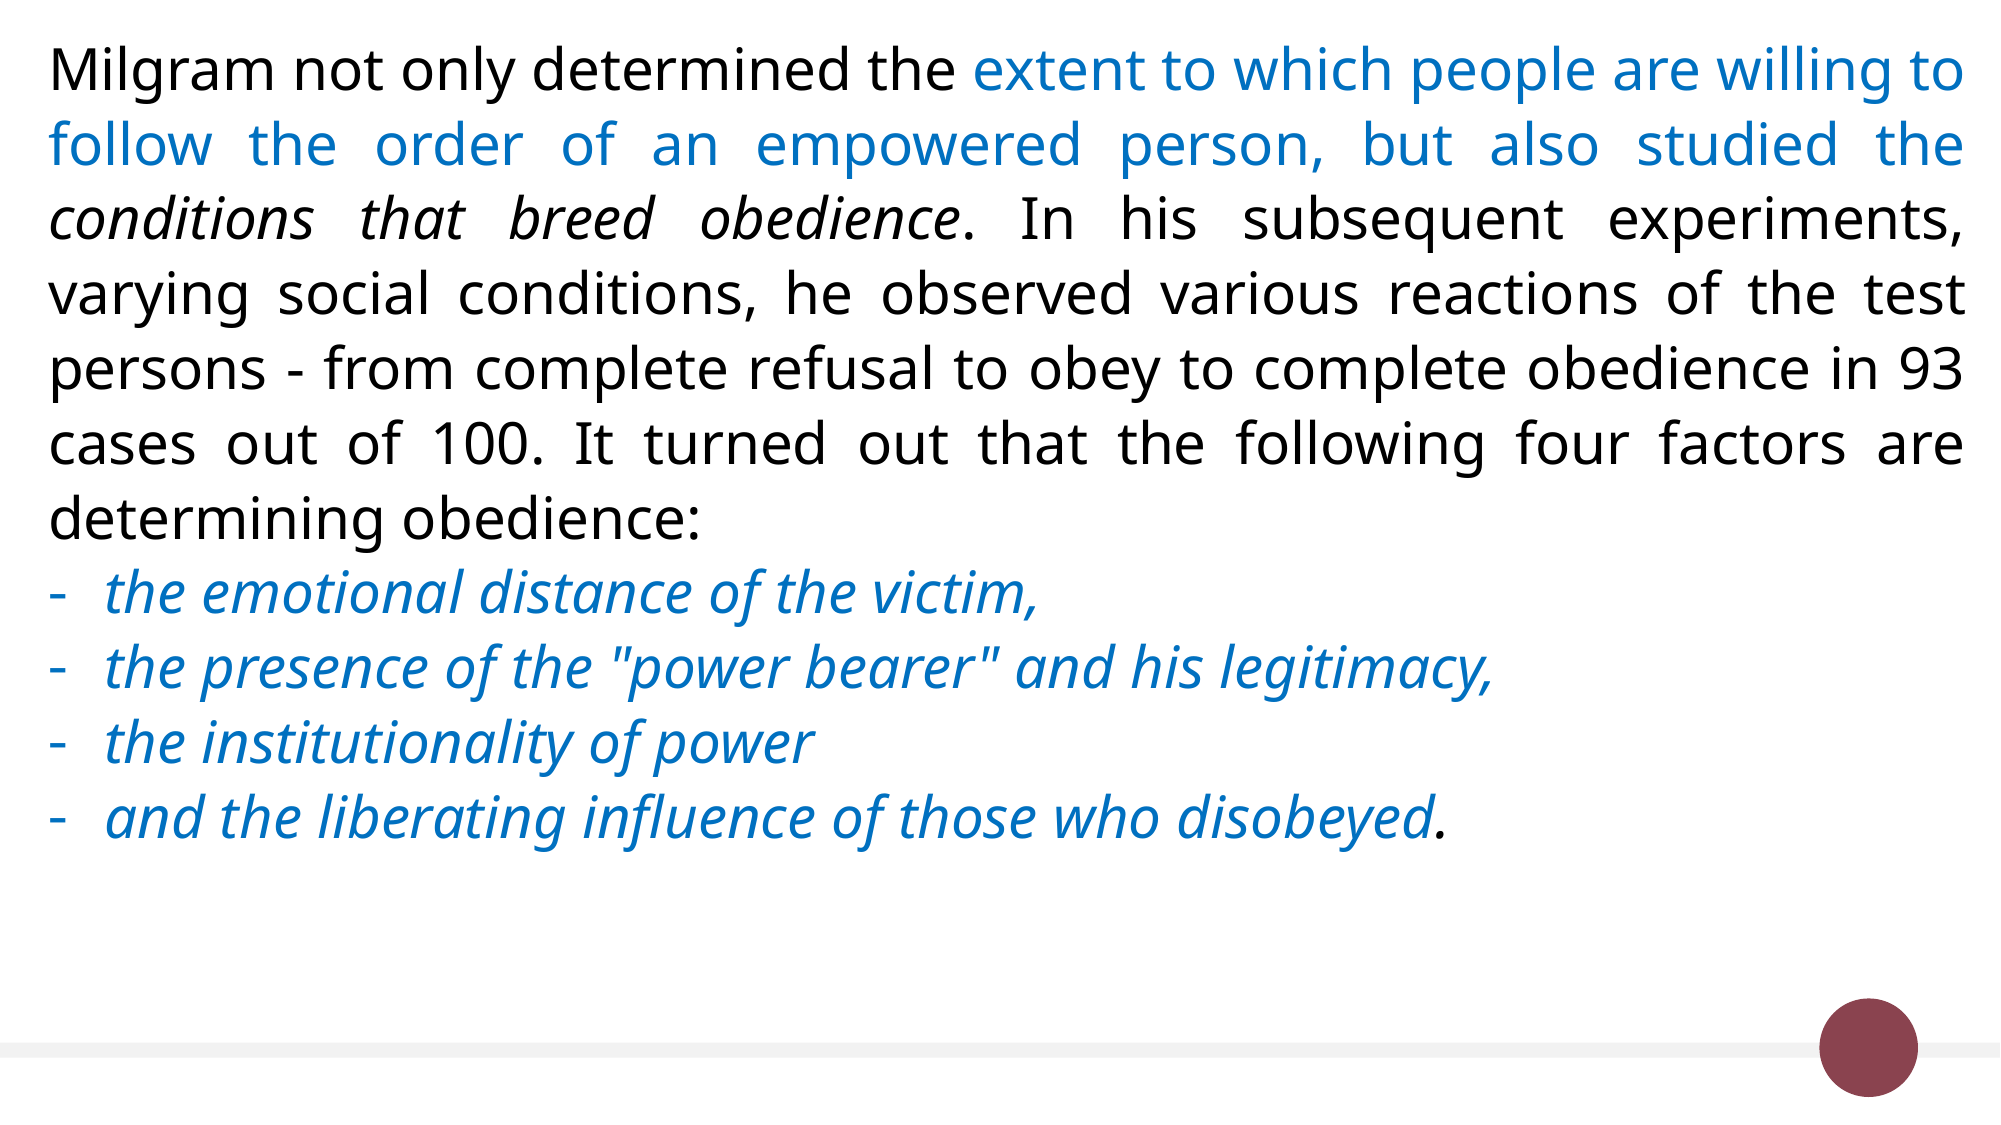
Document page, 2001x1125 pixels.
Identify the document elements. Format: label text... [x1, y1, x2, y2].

text_box Milgram not only determined the extent to which people are willing to follow the order of an empowered person, but also studied the conditions that breed obedience. In his subsequent experiments, varying social conditions, he observed various reactions of the test persons - from complete refusal to obey to complete obedience in 93 cases out of 100. It turned out that the following four factors are determining obedience: the emotional distance of the victim, the presence of the "power bearer" and his legitimacy, the institutionality of power and the liberating influence of those who disobeyed. [33, 19, 1981, 858]
